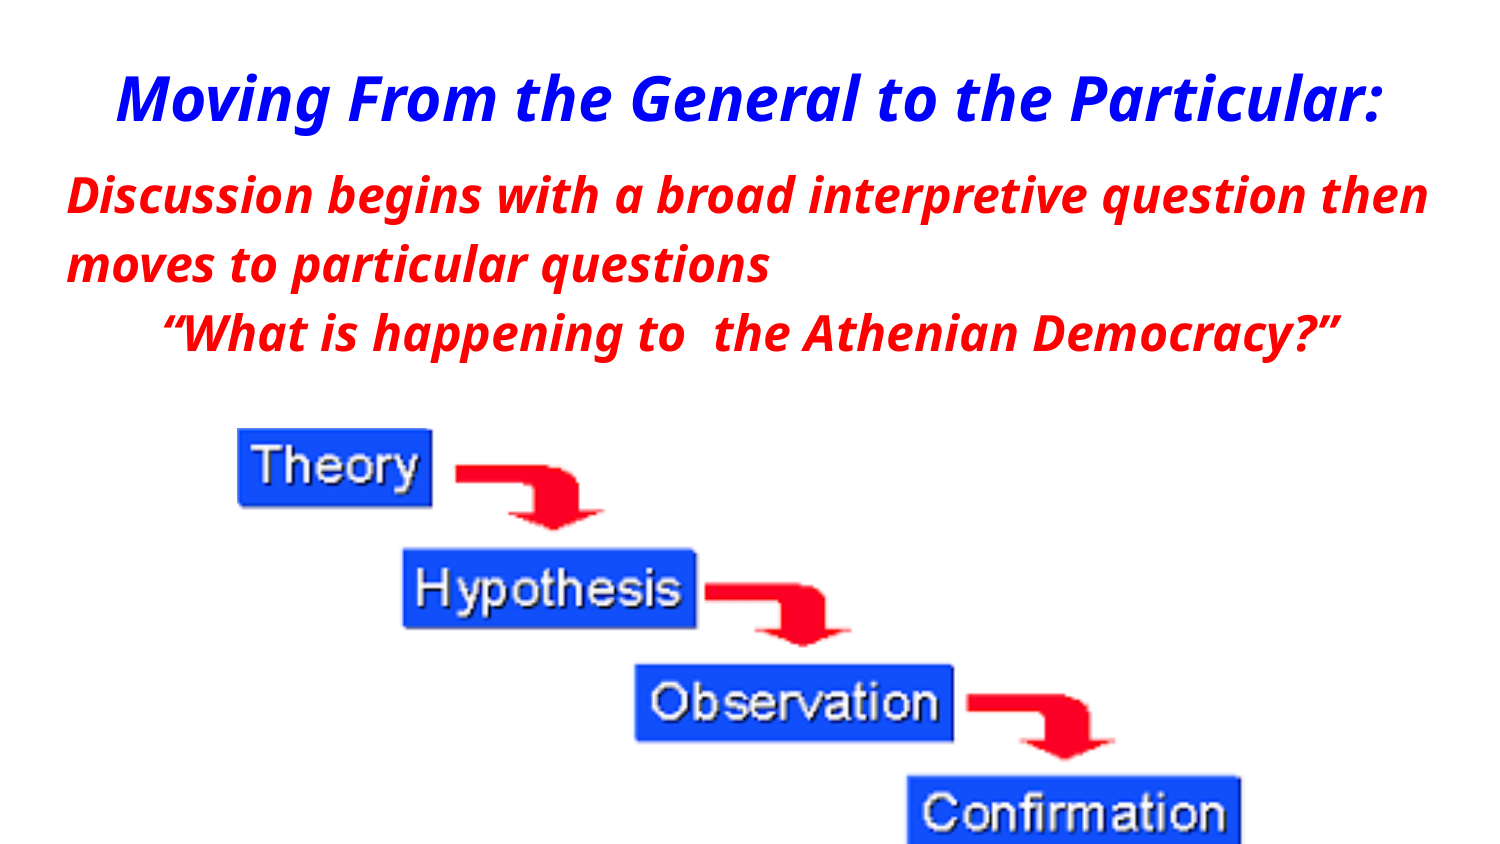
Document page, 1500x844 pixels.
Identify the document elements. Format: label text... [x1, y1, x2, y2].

picture [237, 428, 1245, 844]
title Moving From the General to the Particular: [51, 33, 1449, 136]
list Discussion begins with a broad interpretive question then moves to particular questions “What is happening to the Athenian Democracy?” [51, 139, 1449, 826]
